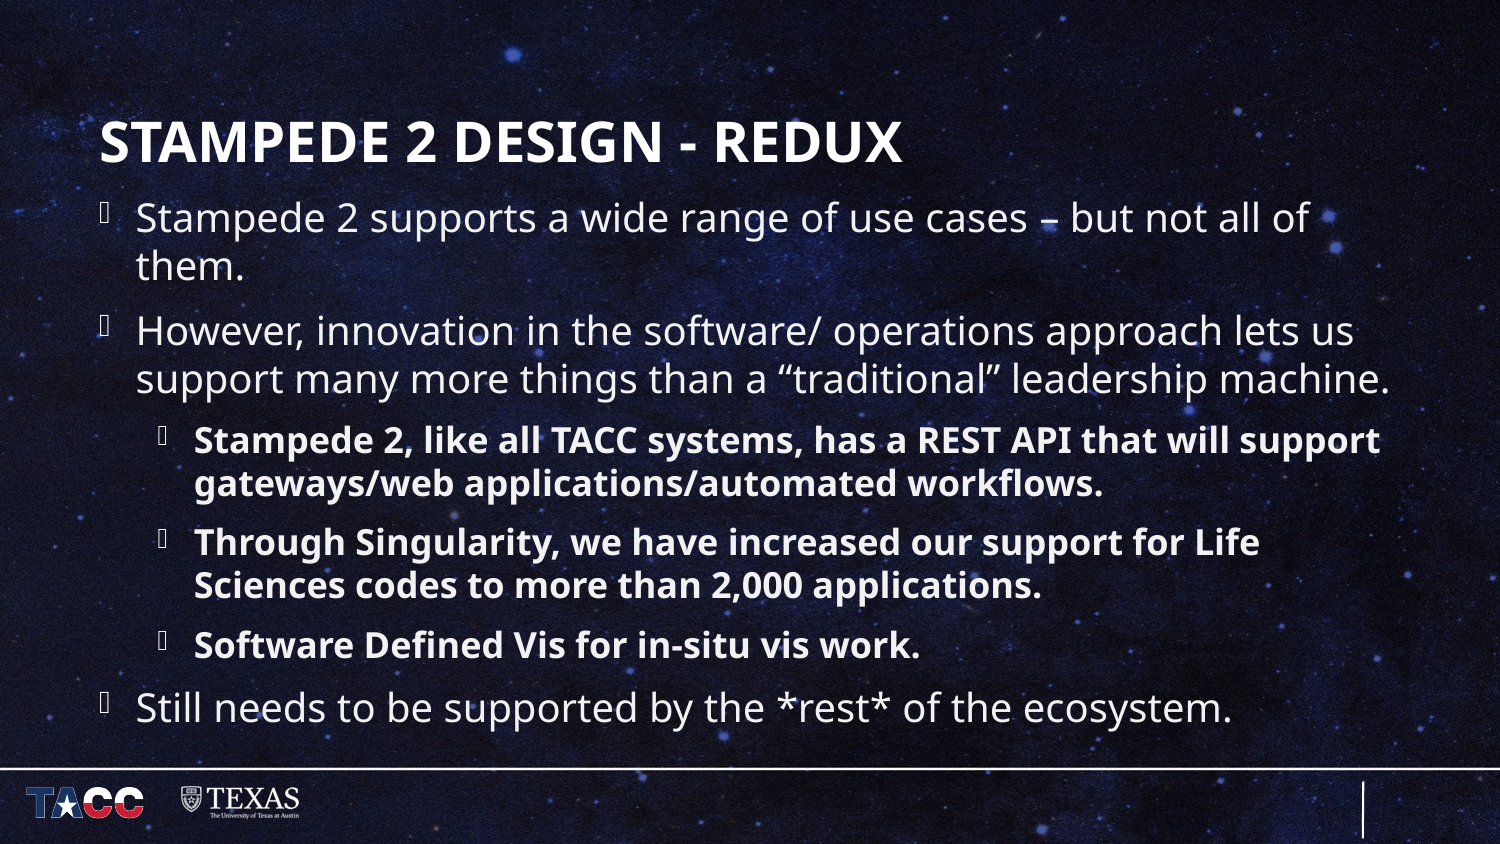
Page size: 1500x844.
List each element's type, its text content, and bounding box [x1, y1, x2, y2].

title Stampede 2 Design - Redux [84, 46, 1417, 175]
picture [0, 0, 1500, 844]
list Stampede 2 supports a wide range of use cases – but not all of them. However, innovation in the software/ operations approach lets us support many more things than a “traditional” leadership machine. Stampede 2, like all TACC systems, has a REST API that will support gateways/web applications/automated workflows. Through Singularity, we have increased our support for Life Sciences codes to more than 2,000 applications. Software Defined Vis for in-situ vis work. Still needs to be supported by the *rest* of the ecosystem. [84, 175, 1417, 748]
